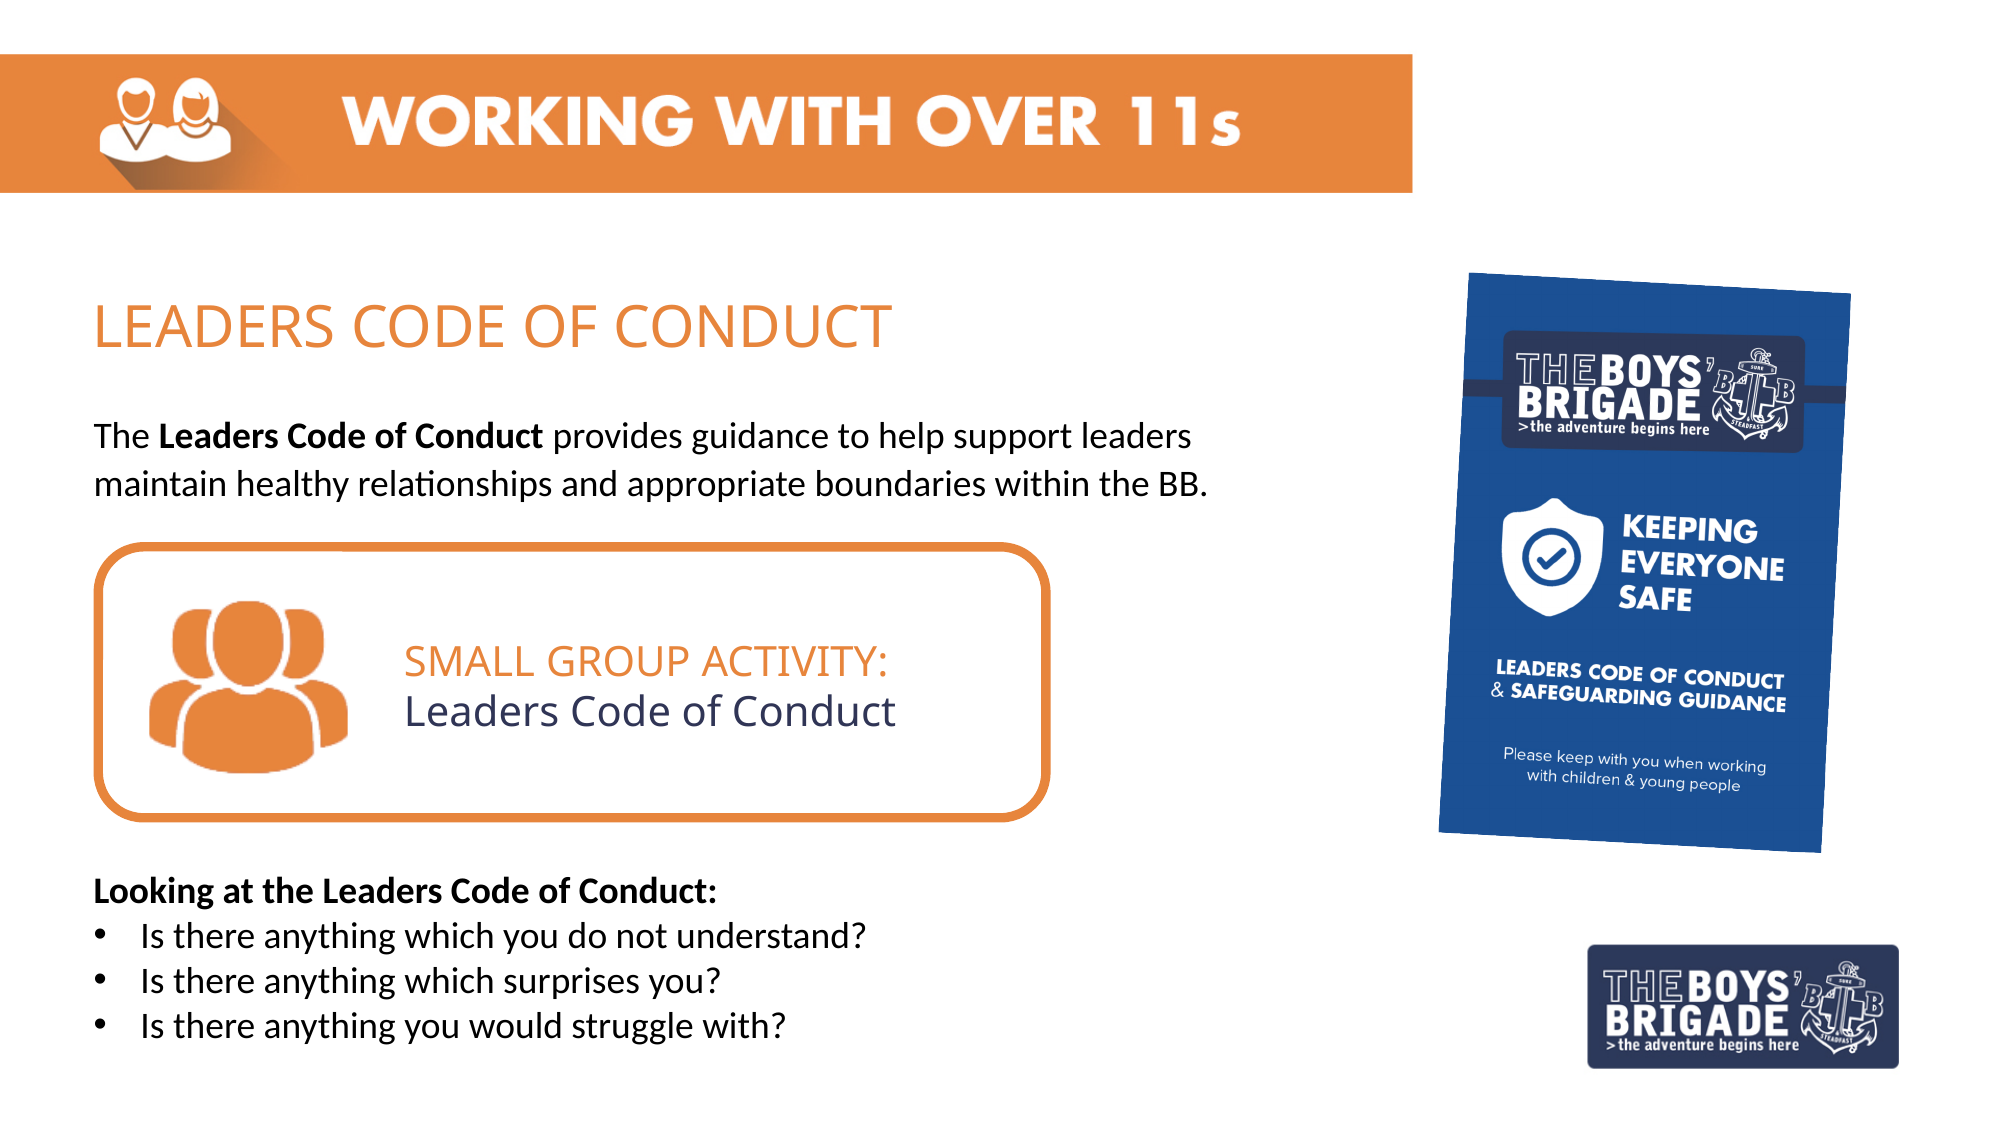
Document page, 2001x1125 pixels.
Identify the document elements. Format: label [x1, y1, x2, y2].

text_box [149, 587, 348, 788]
picture [0, 0, 2000, 1125]
list [1453, 281, 1836, 843]
